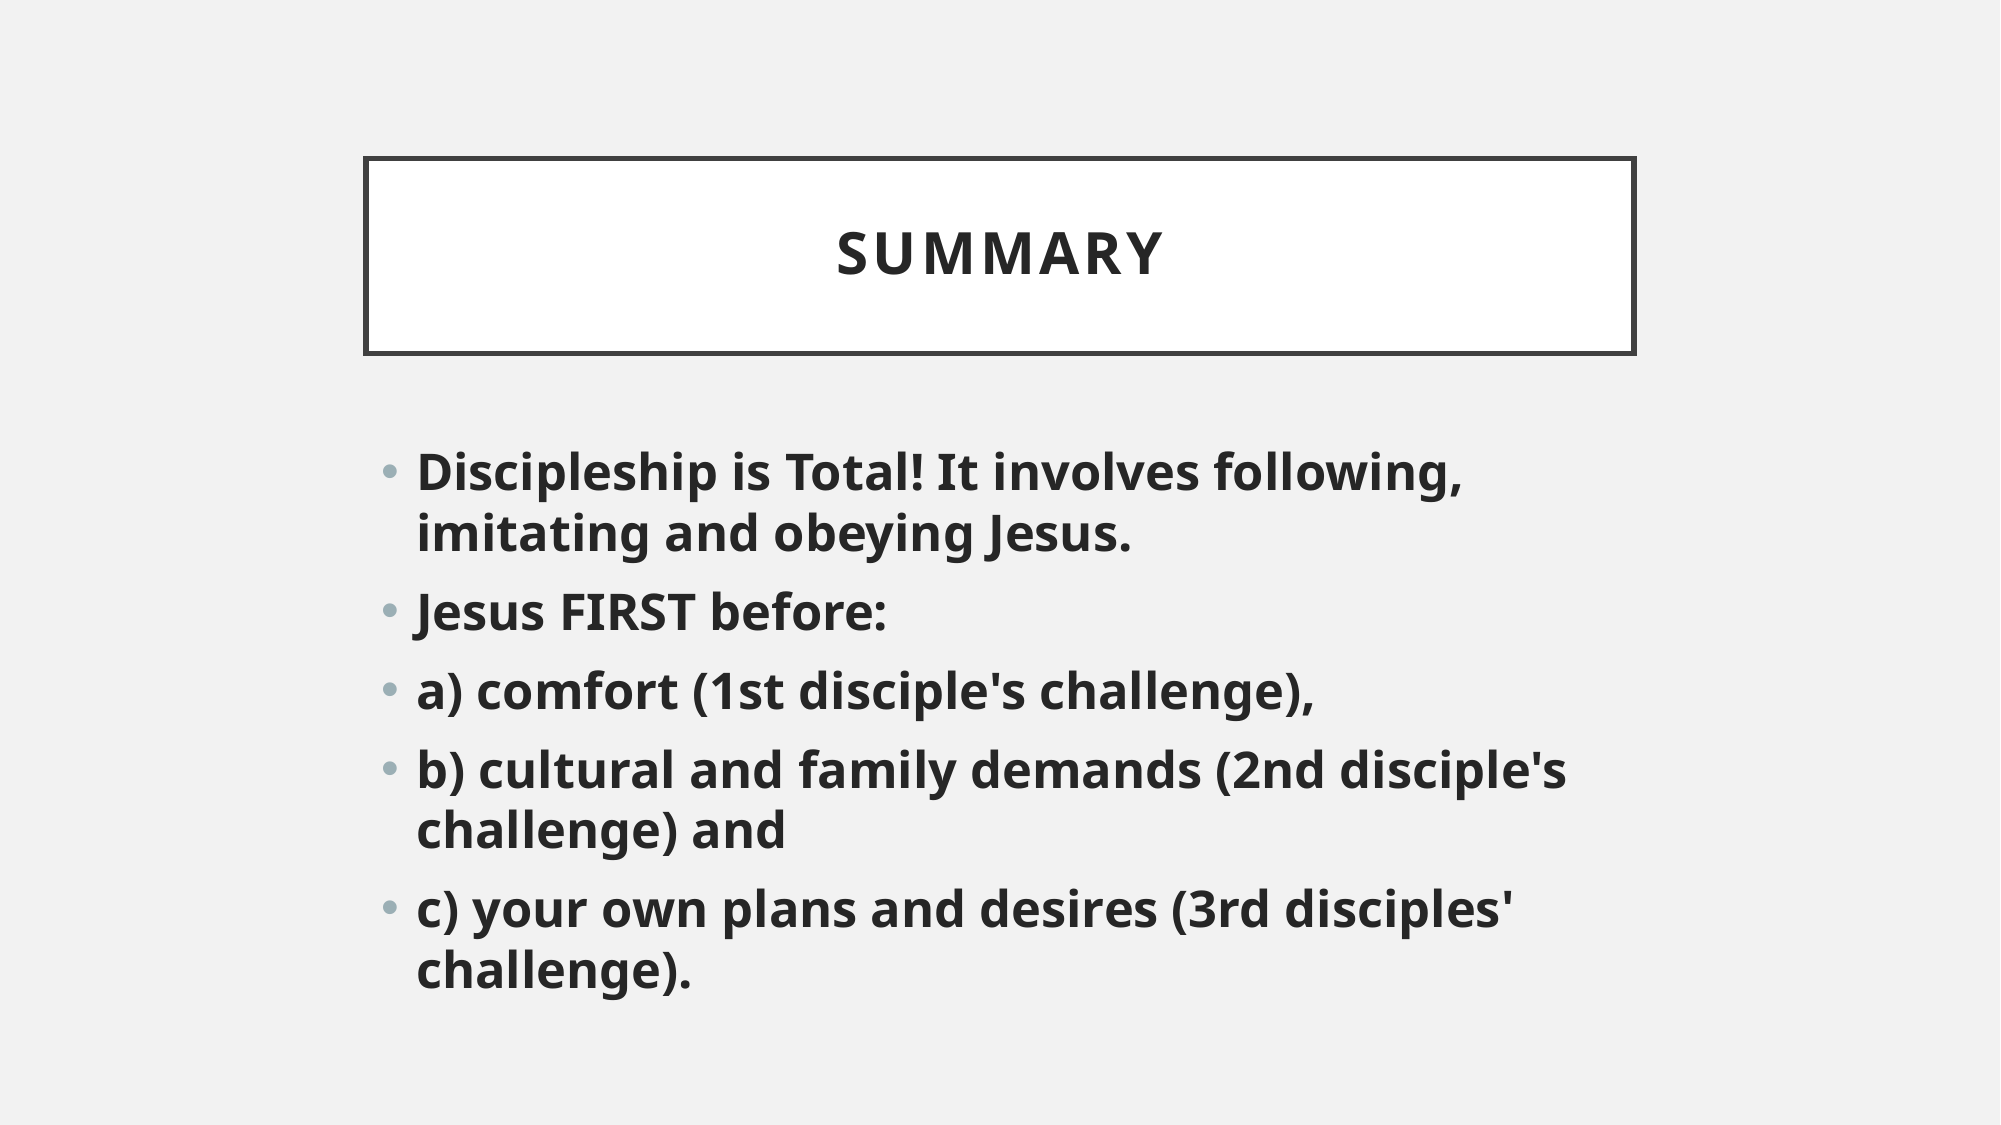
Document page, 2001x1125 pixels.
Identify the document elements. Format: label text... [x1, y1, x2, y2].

title Summary [363, 156, 1637, 356]
list Discipleship is Total! It involves following, imitating and obeying Jesus. Jesus FIRST before: a) comfort (1st disciple's challenge), b) cultural and family demands (2nd disciple's challenge) and c) your own plans and desires (3rd disciples' challenge). [366, 432, 1671, 1007]
